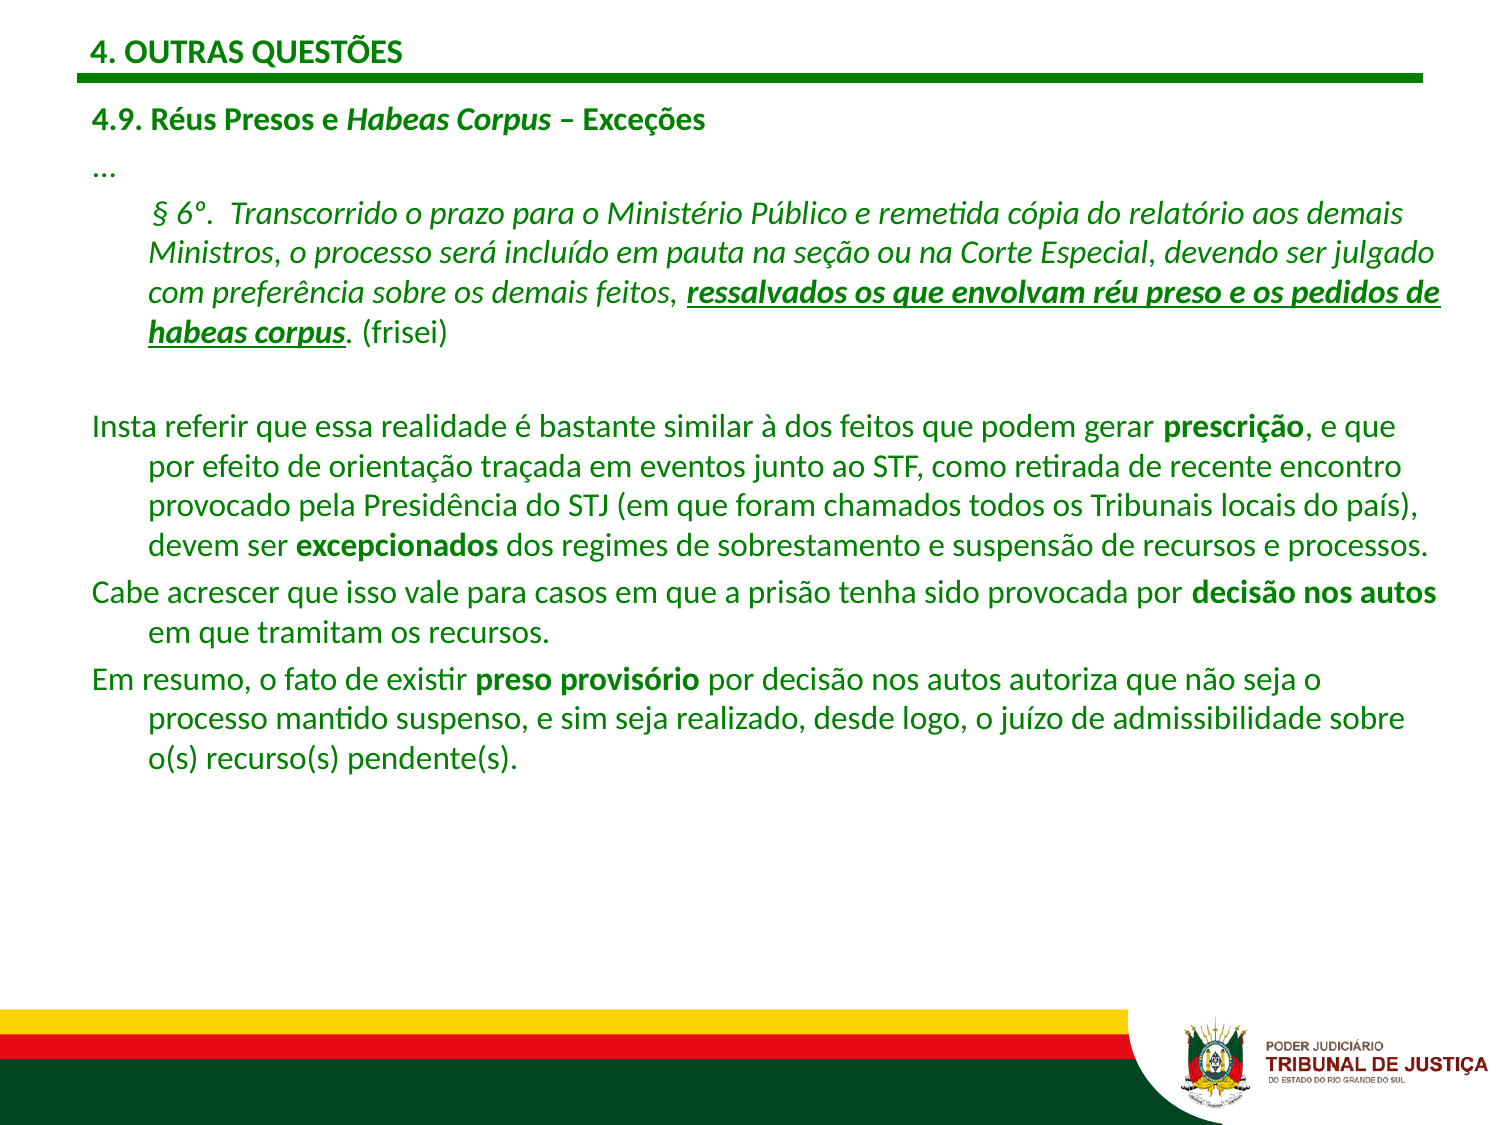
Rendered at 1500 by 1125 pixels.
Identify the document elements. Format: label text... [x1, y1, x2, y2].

list 4.9. Réus Presos e Habeas Corpus – Exceções ... § 6º. Transcorrido o prazo para o Ministério Público e remetida cópia do relatório aos demais Ministros, o processo será incluído em pauta na seção ou na Corte Especial, devendo ser julgado com preferência sobre os demais feitos, ressalvados os que envolvam réu preso e os pedidos de habeas corpus. (frisei) Insta referir que essa realidade é bastante similar à dos feitos que podem gerar prescrição, e que por efeito de orientação traçada em eventos junto ao STF, como retirada de recente encontro provocado pela Presidência do STJ (em que foram chamados todos os Tribunais locais do país), devem ser excepcionados dos regimes de sobrestamento e suspensão de recursos e processos. Cabe acrescer que isso vale para casos em que a prisão tenha sido provocada por decisão nos autos em que tramitam os recursos. Em resumo, o fato de existir preso provisório por decisão nos autos autoriza que não seja o processo mantido suspenso, e sim seja realizado, desde logo, o juízo de admissibilidade sobre o(s) recurso(s) pendente(s). [76, 89, 1461, 965]
title 4. OUTRAS QUESTÕES [74, 21, 1426, 79]
picture [1167, 1011, 1500, 1114]
